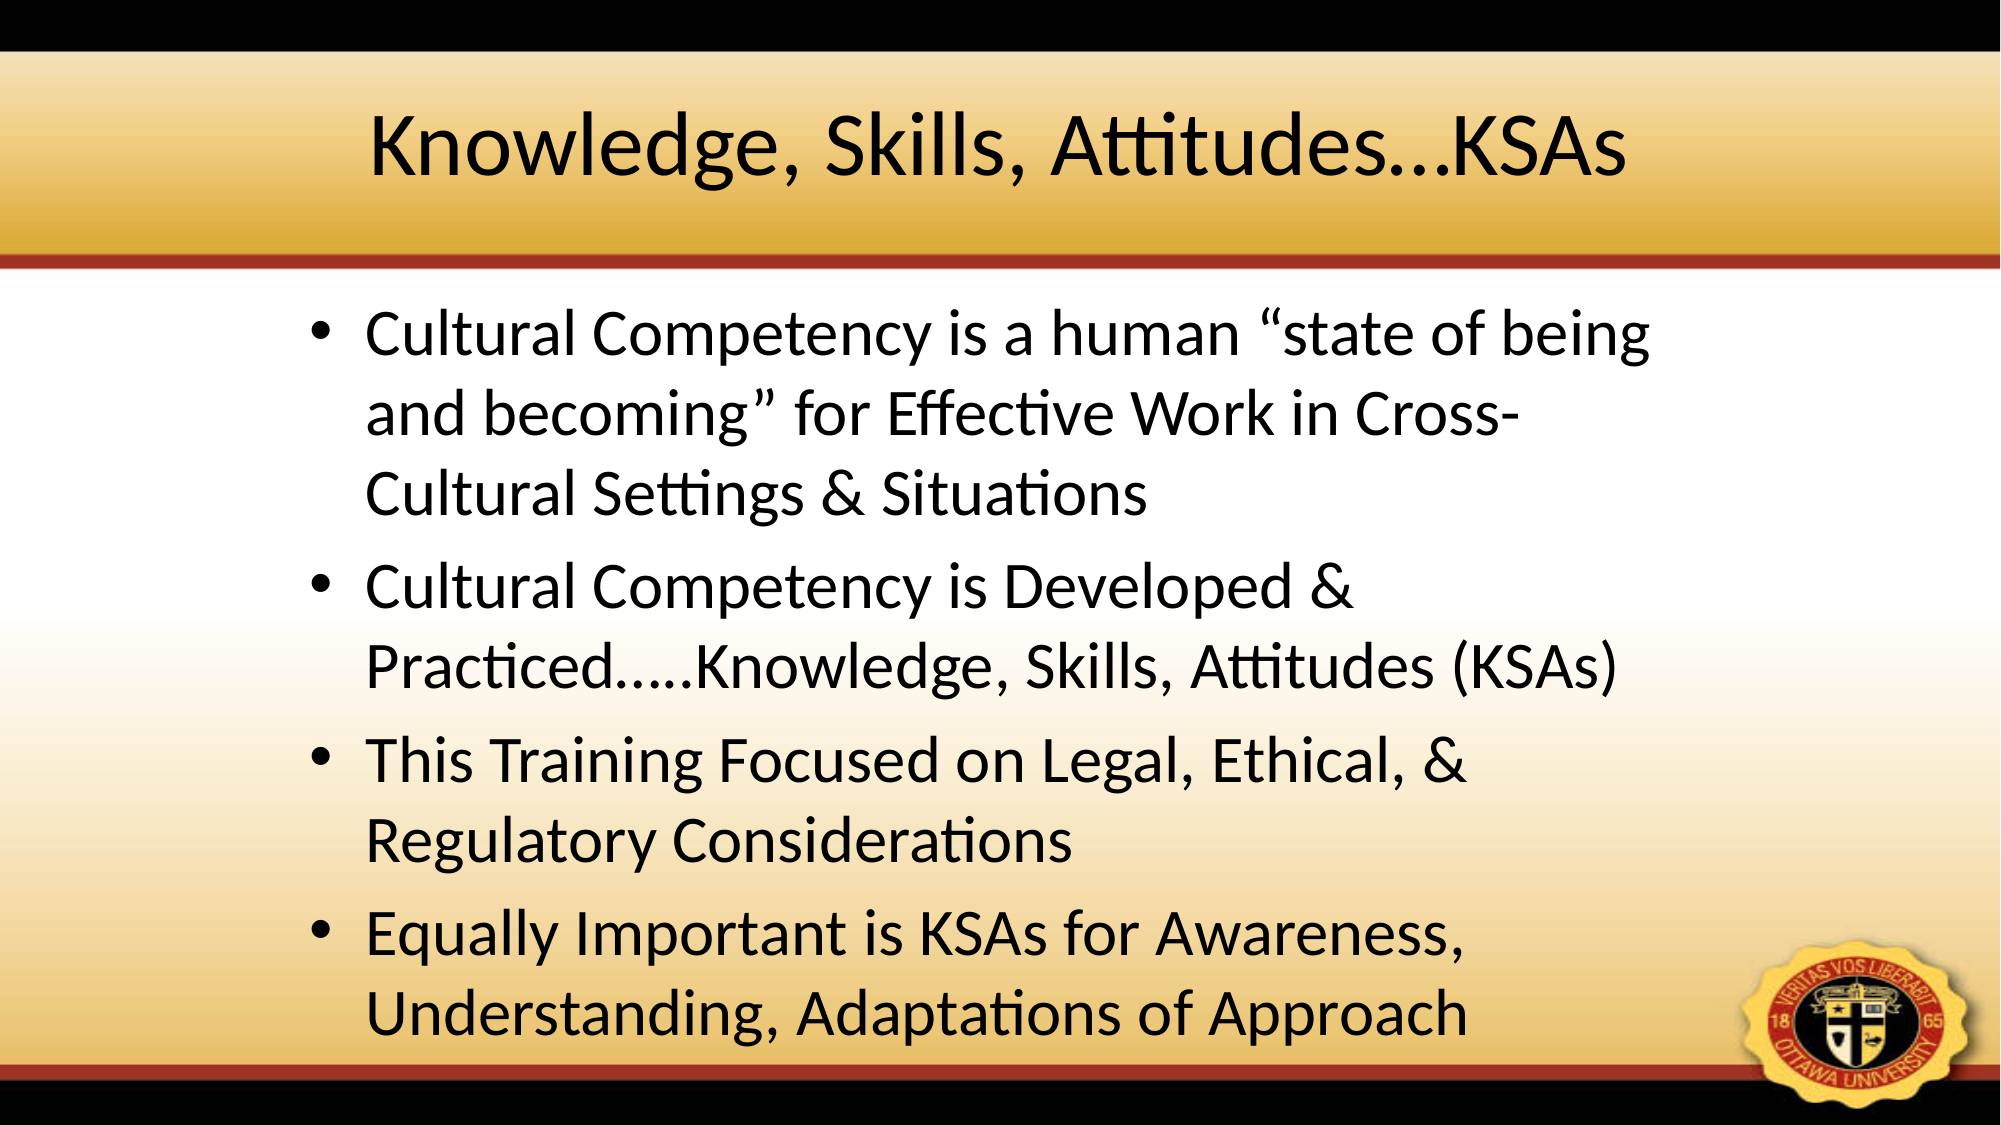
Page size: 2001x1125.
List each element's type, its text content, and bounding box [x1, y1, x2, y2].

title Knowledge, Skills, Attitudes…KSAs [99, 44, 1901, 233]
picture [0, 0, 2001, 1125]
list Cultural Competency is a human “state of being and becoming” for Effective Work in Cross-Cultural Settings & Situations Cultural Competency is Developed & Practiced…..Knowledge, Skills, Attitudes (KSAs) This Training Focused on Legal, Ethical, & Regulatory Considerations Equally Important is KSAs for Awareness, Understanding, Adaptations of Approach [294, 281, 1705, 1056]
